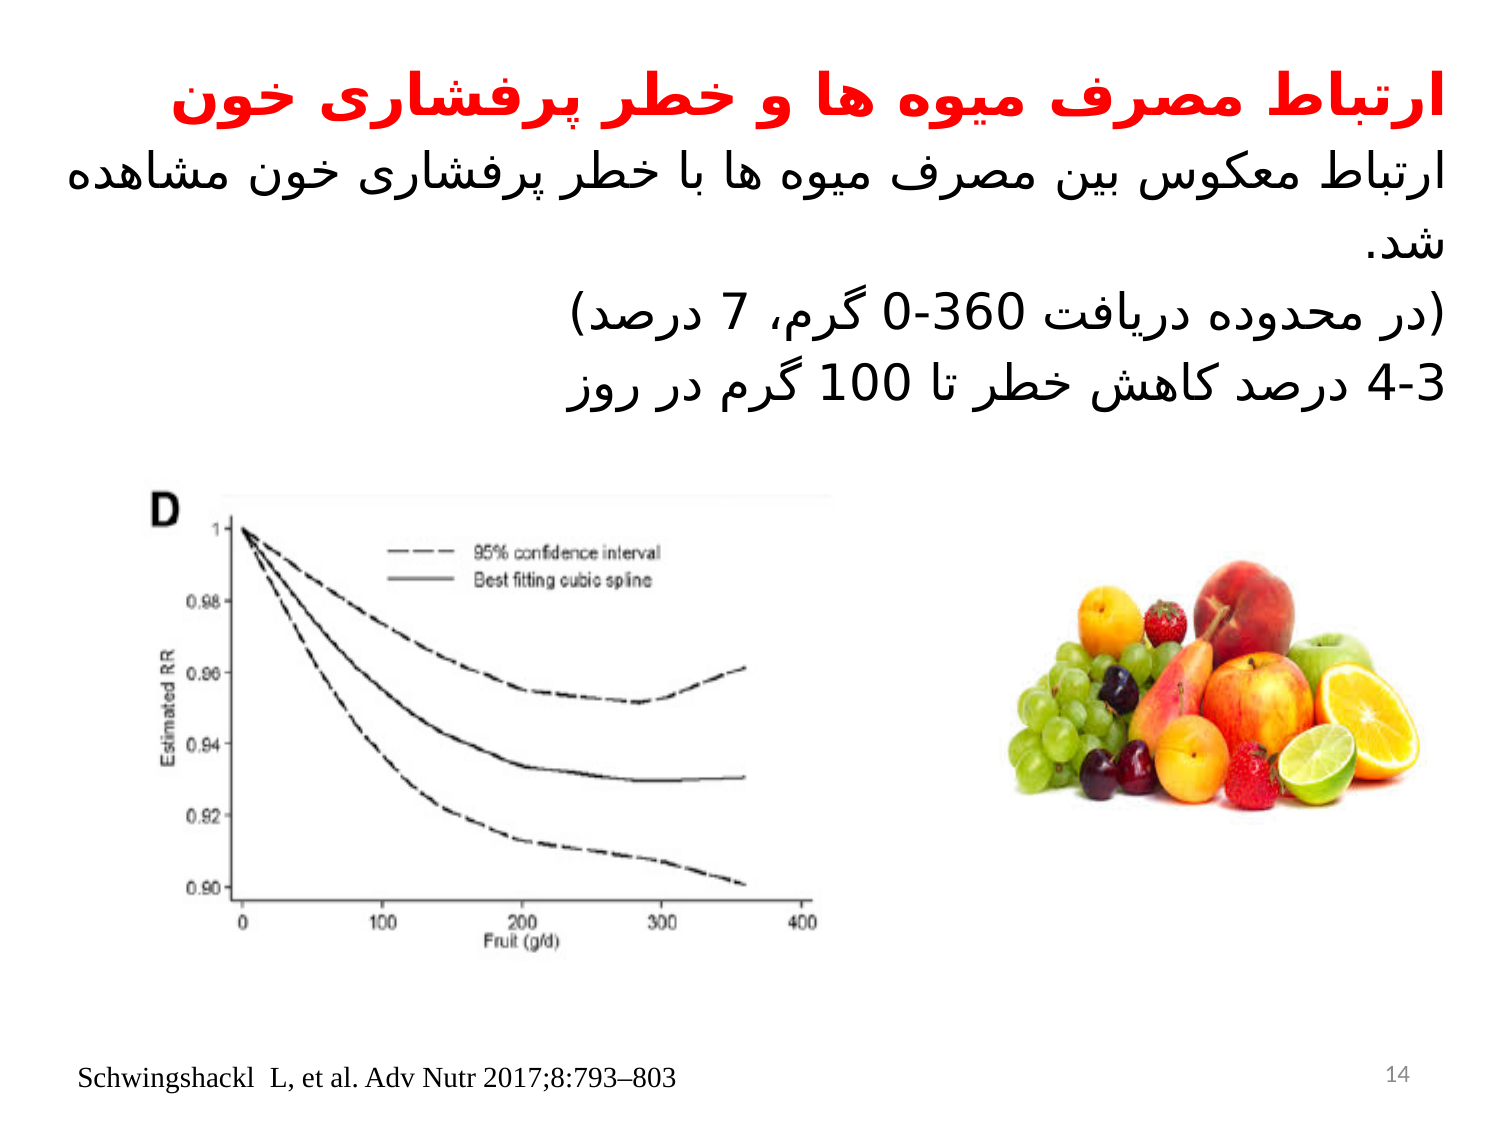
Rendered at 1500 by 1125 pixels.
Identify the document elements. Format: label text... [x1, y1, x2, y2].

picture [137, 453, 876, 976]
slide_number 14 [1074, 1042, 1425, 1103]
picture [987, 537, 1443, 826]
text_box Schwingshackl L, et al. Adv Nutr 2017;8:793–803 [62, 1051, 788, 1102]
text_box ارتباط مصرف میوه ها و خطر پرفشاری خون ارتباط معکوس بین مصرف میوه ها با خطر پرفشاری خون مشاهده شد. (در محدوده دریافت 360-0 گرم، 7 درصد) 4-3 درصد کاهش خطر تا 100 گرم در روز [37, 49, 1463, 489]
